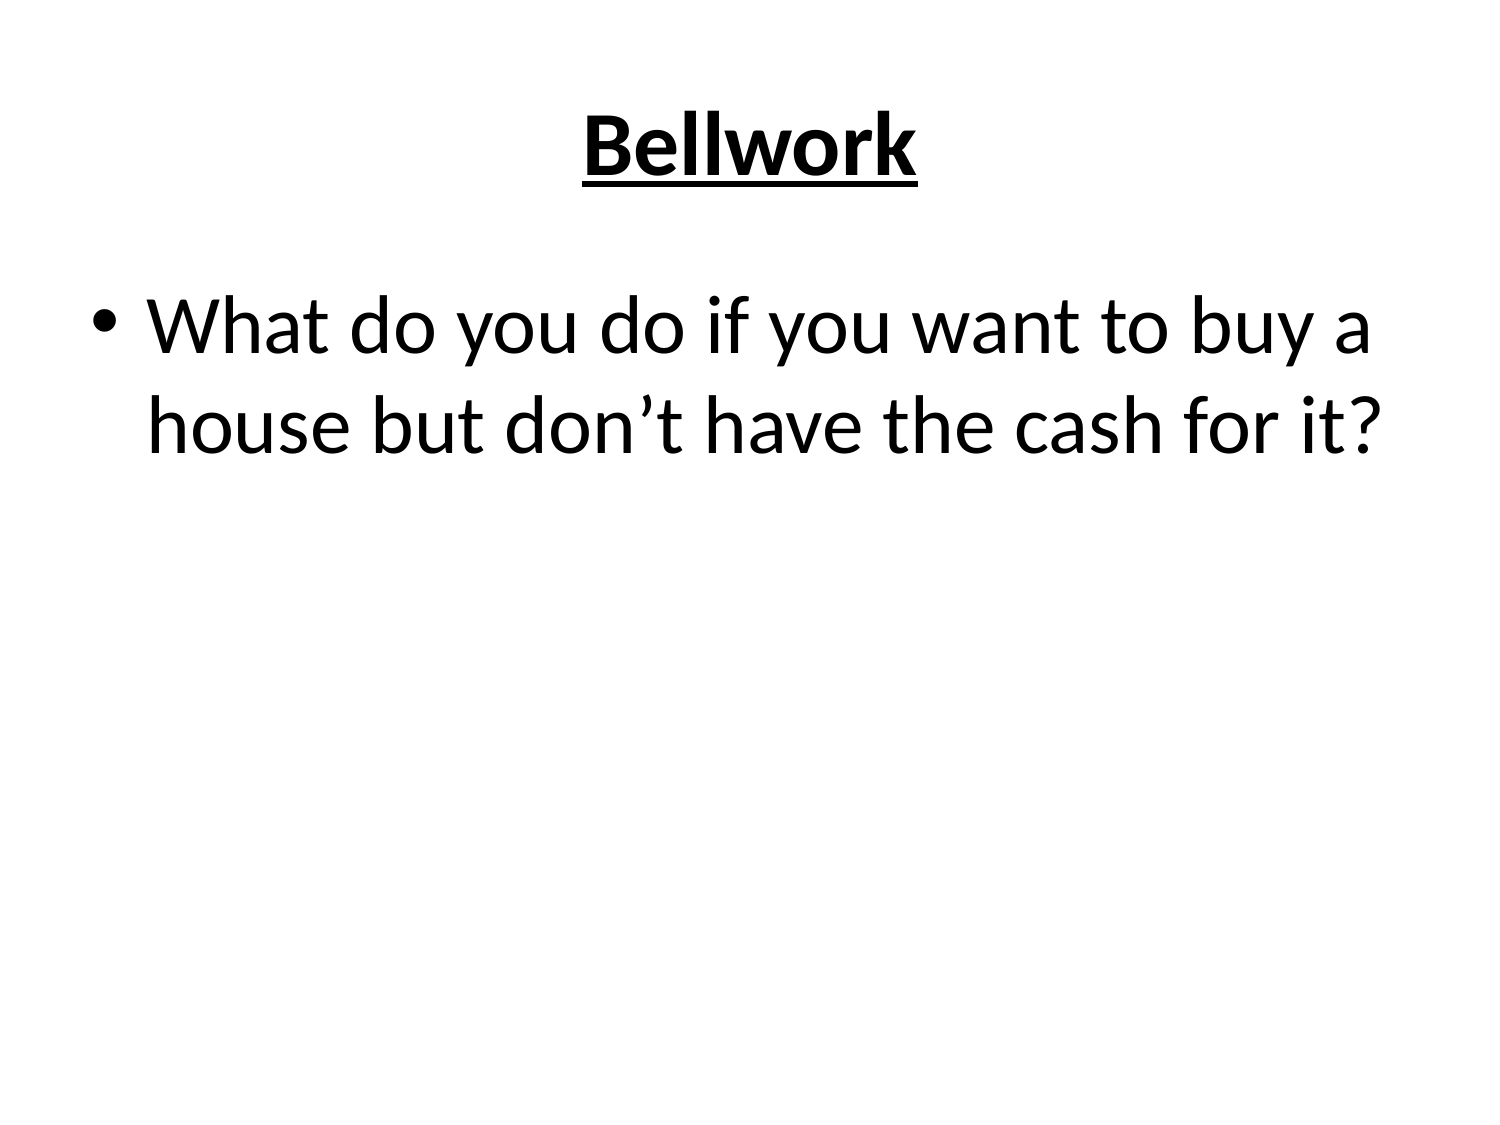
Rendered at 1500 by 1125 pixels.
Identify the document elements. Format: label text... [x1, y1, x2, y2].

title Bellwork [75, 45, 1425, 233]
list What do you do if you want to buy a house but don’t have the cash for it? [75, 262, 1425, 1005]
